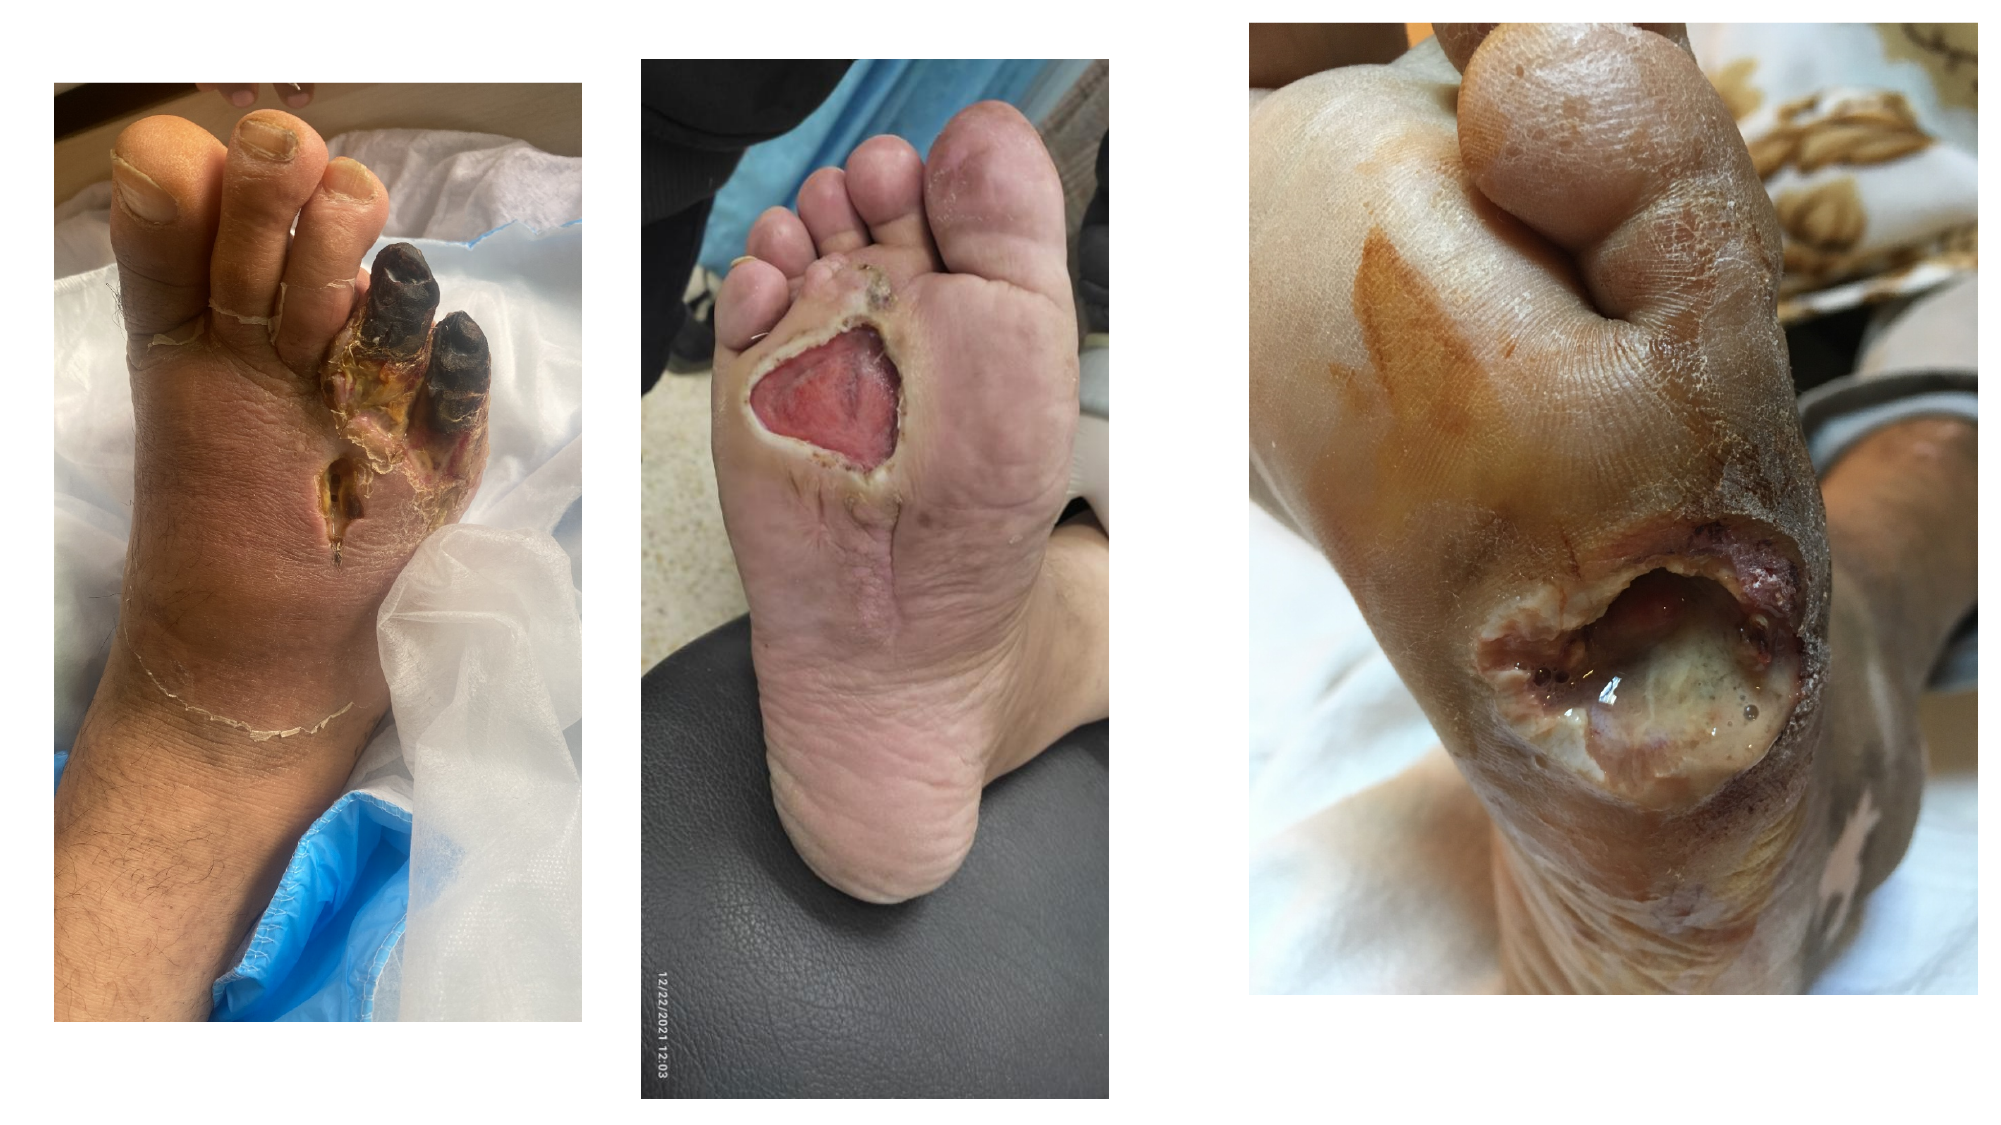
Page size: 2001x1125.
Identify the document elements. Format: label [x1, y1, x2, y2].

picture [0, 59, 1110, 1099]
picture [1126, 24, 2000, 994]
